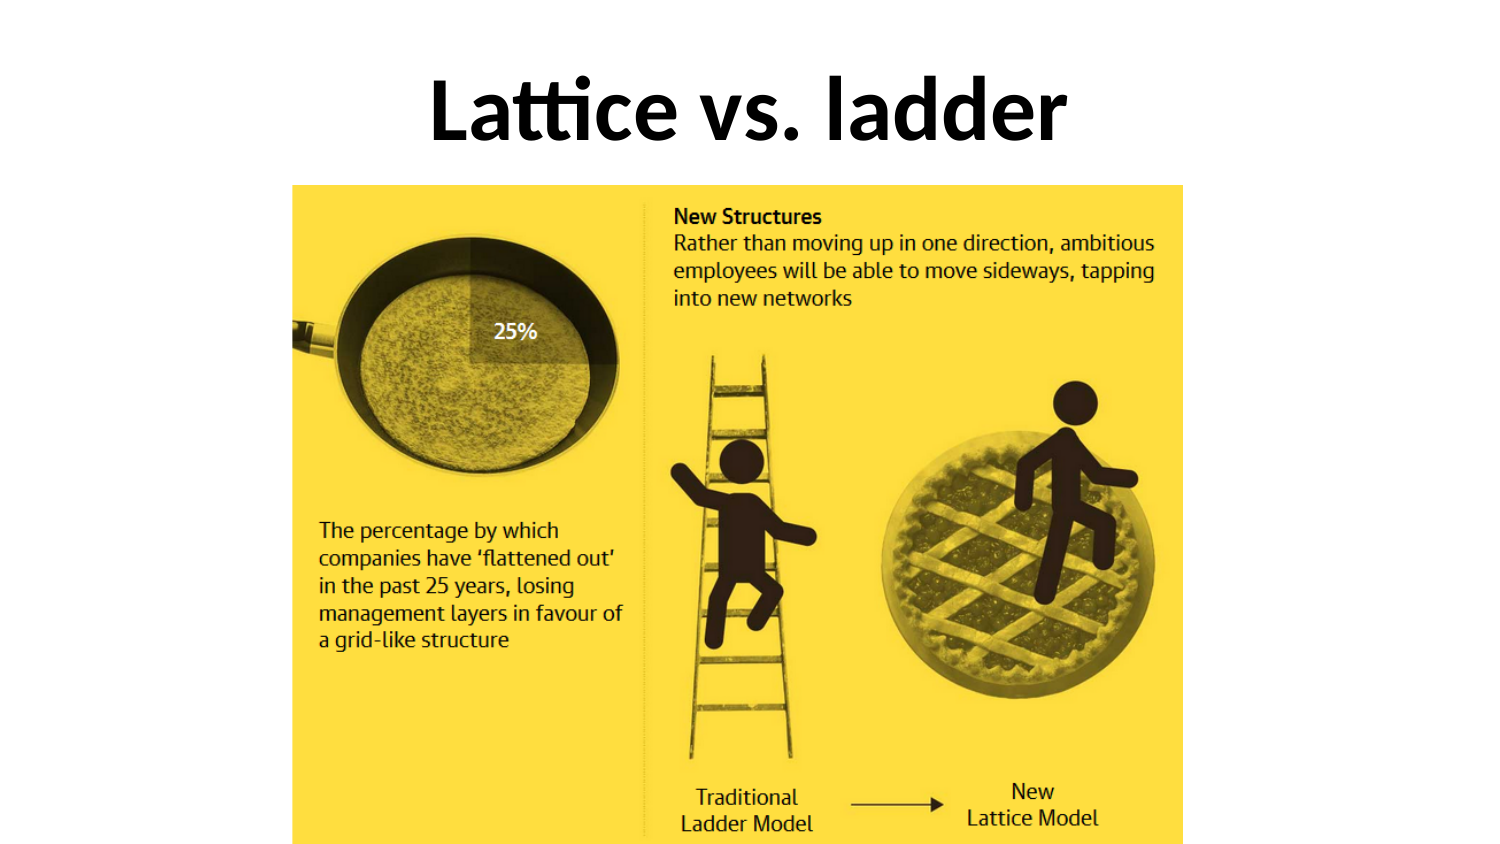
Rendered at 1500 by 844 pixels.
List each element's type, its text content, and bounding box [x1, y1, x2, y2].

title Lattice vs. ladder [75, 33, 1425, 175]
picture [289, 185, 1184, 844]
